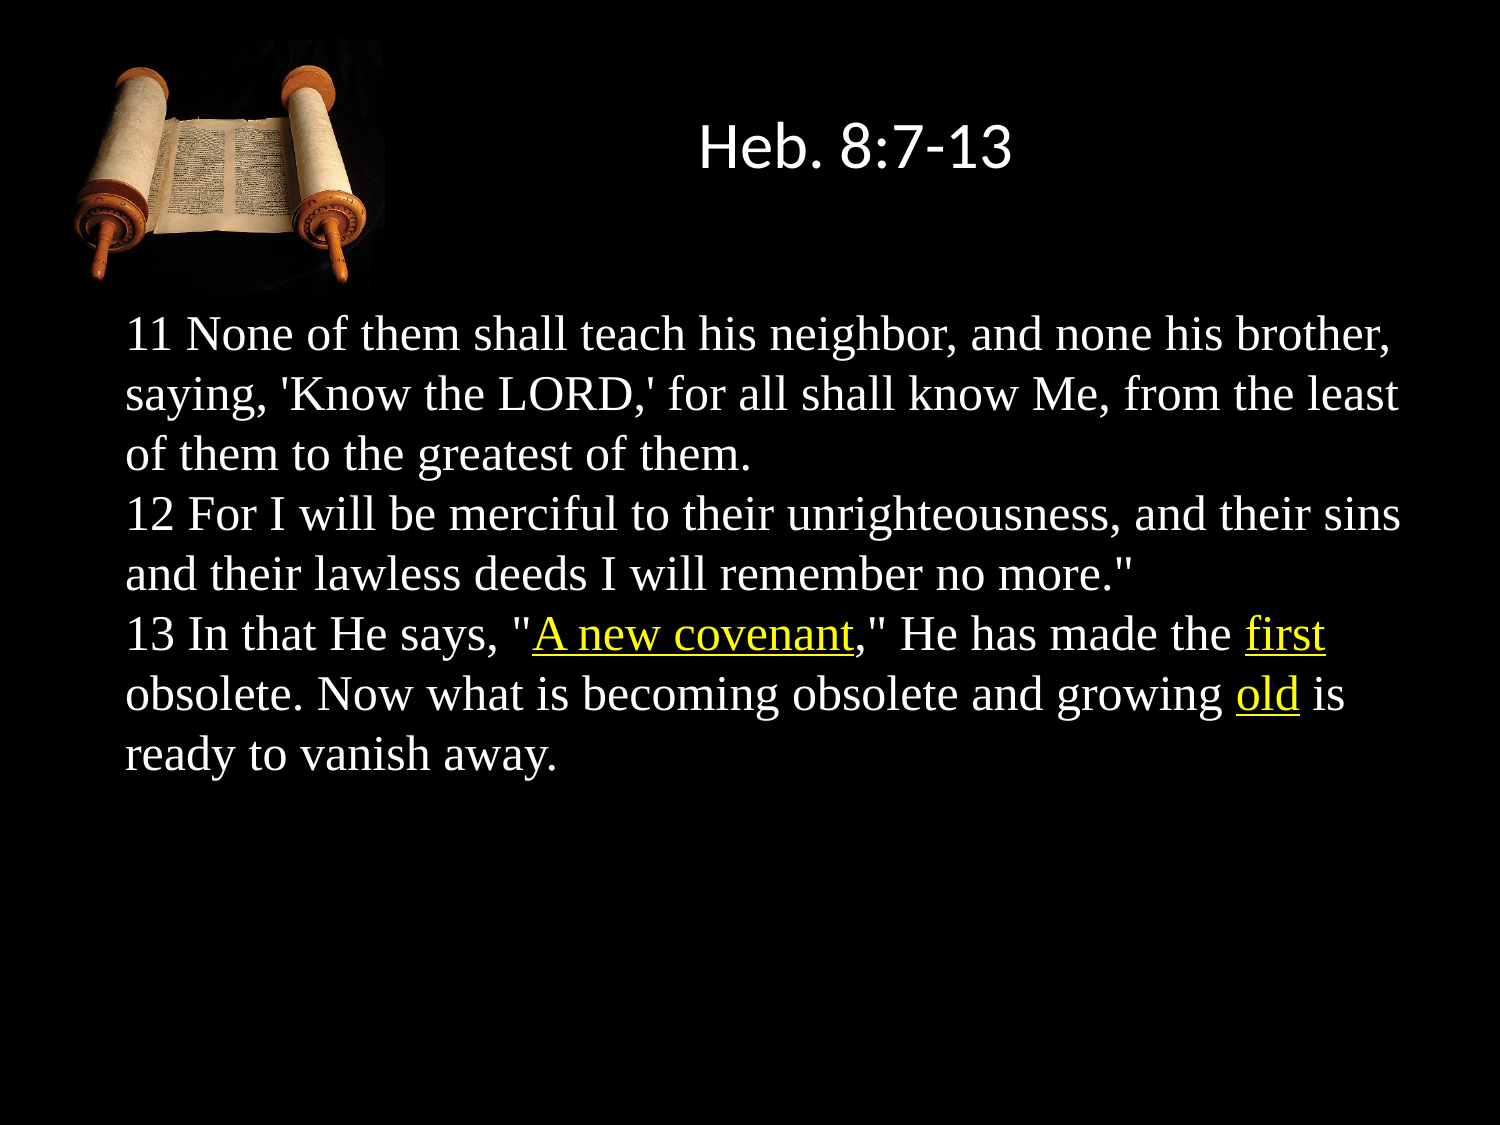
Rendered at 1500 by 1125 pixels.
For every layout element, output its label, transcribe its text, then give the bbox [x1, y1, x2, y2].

text_box 11 None of them shall teach his neighbor, and none his brother, saying, 'Know the LORD,' for all shall know Me, from the least of them to the greatest of them. 12 For I will be merciful to their unrighteousness, and their sins and their lawless deeds I will remember no more." 13 In that He says, "A new covenant," He has made the first obsolete. Now what is becoming obsolete and growing old is ready to vanish away. [110, 293, 1448, 789]
text_box Heb. 8:7-13 [412, 94, 1300, 190]
picture [45, 39, 385, 295]
